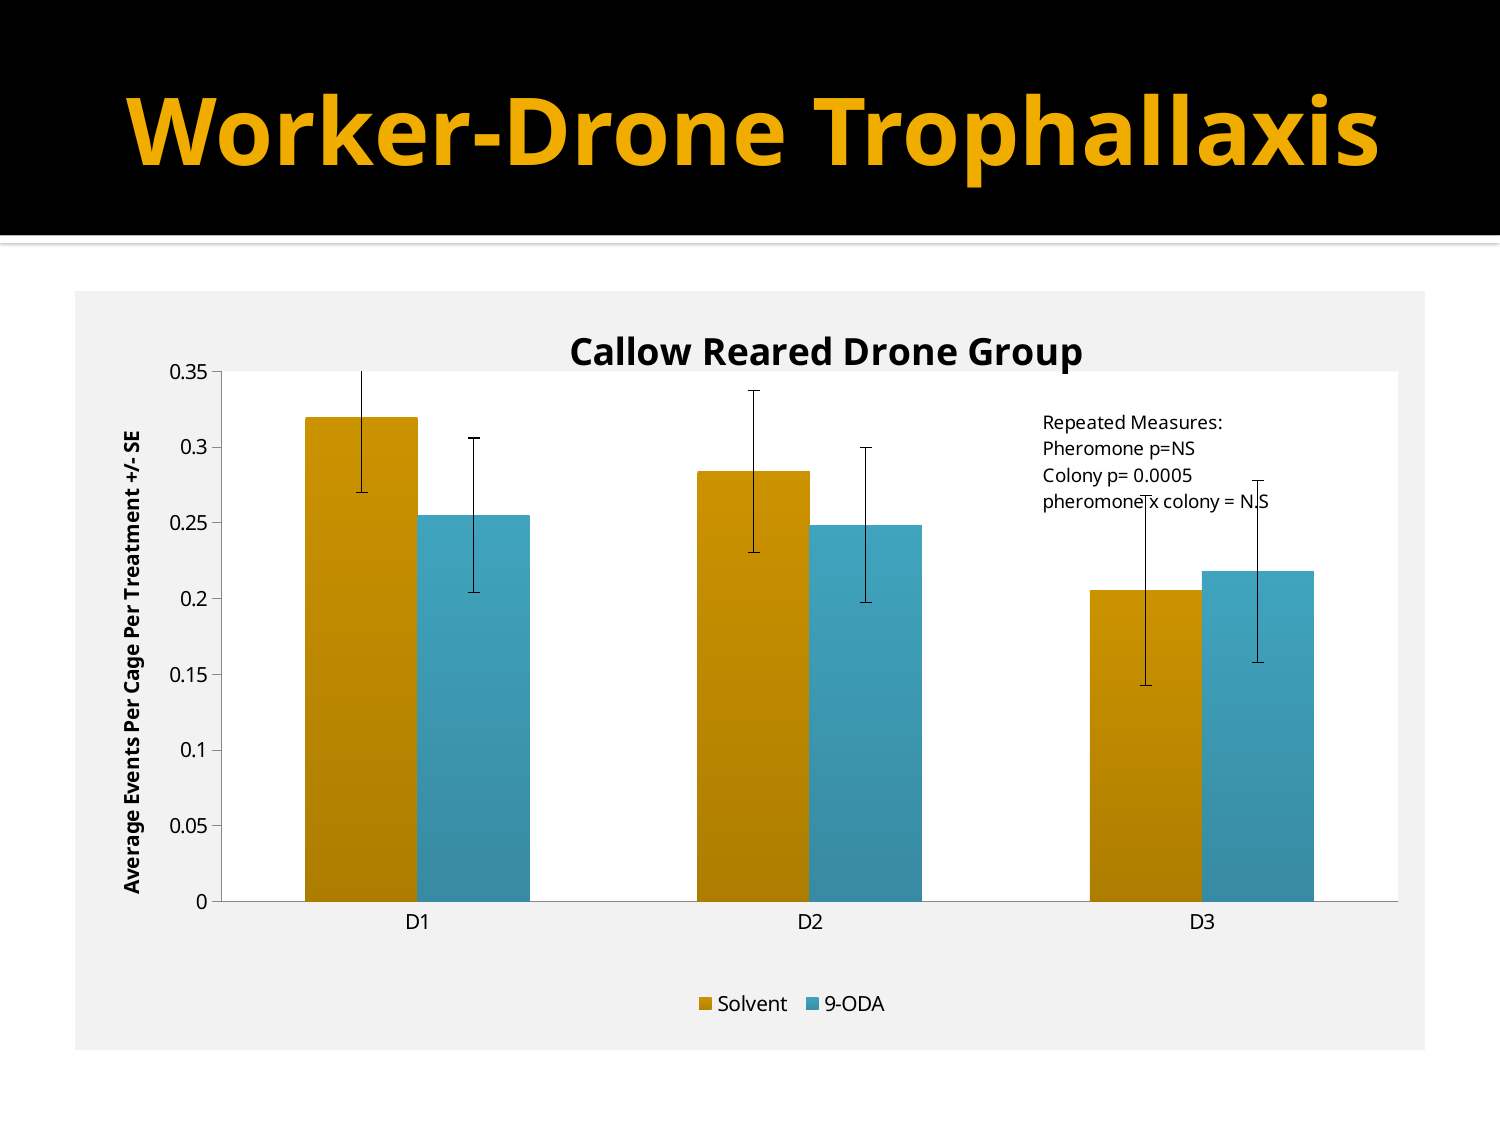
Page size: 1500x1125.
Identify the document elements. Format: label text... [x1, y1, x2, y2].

title Worker-Drone Trophallaxis [75, 25, 1425, 231]
chart [74, 291, 1425, 1050]
